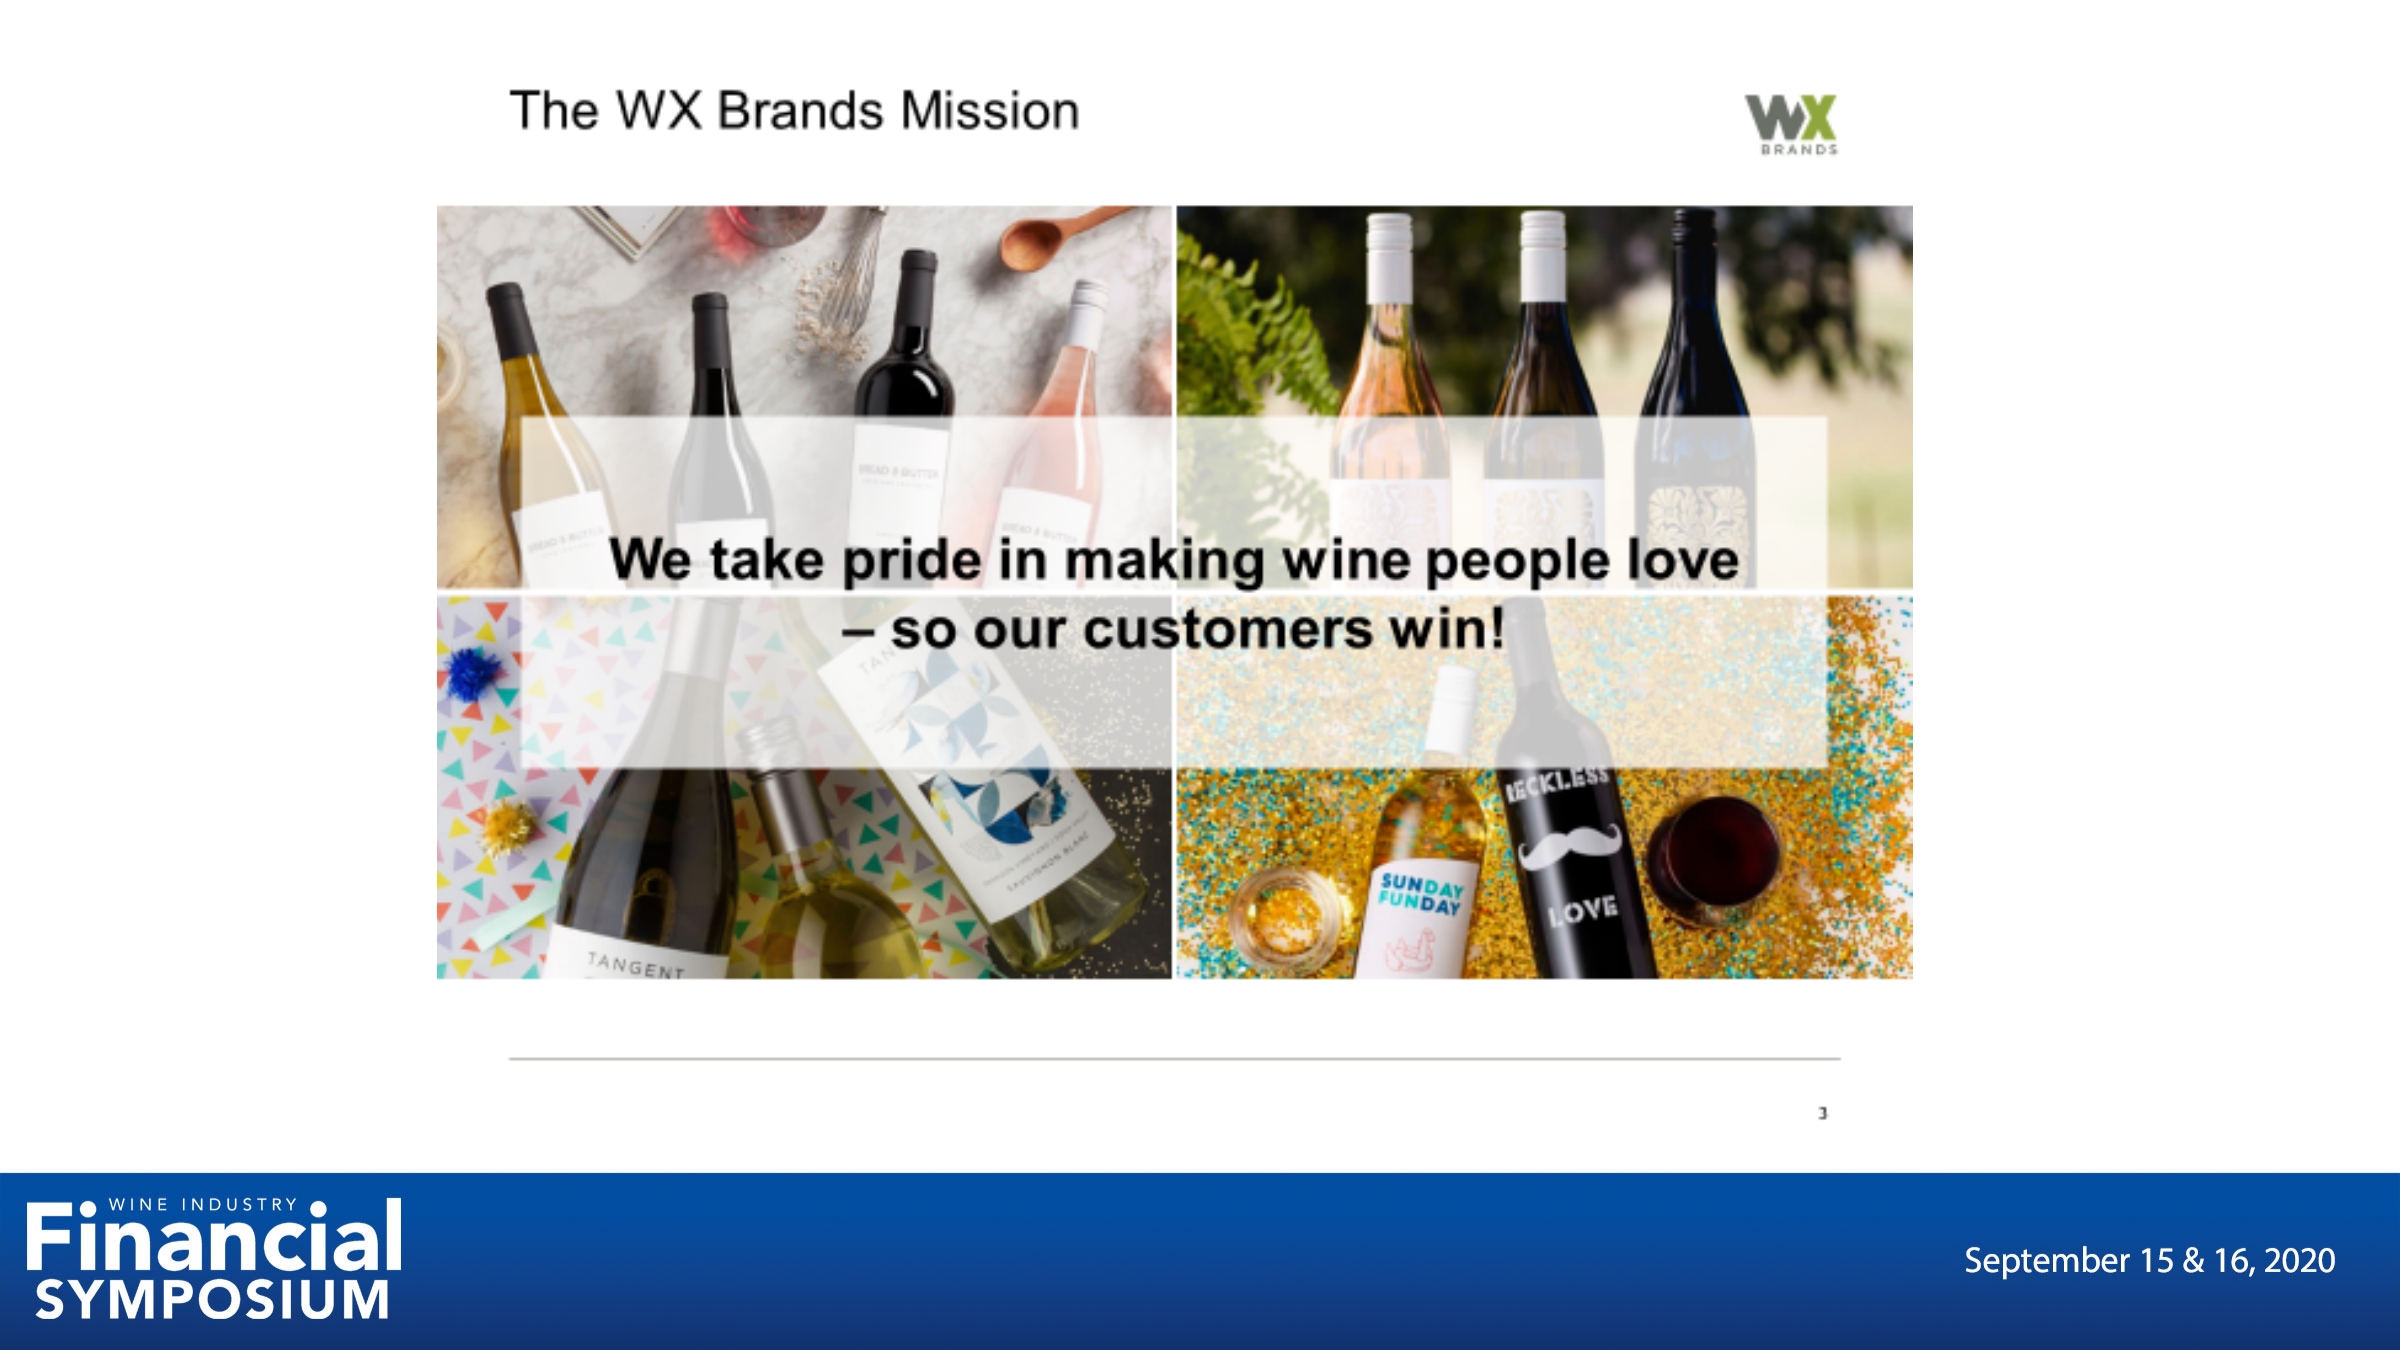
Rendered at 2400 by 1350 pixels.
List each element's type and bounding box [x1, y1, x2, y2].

picture [0, 0, 2400, 1350]
list [437, 49, 1913, 1157]
